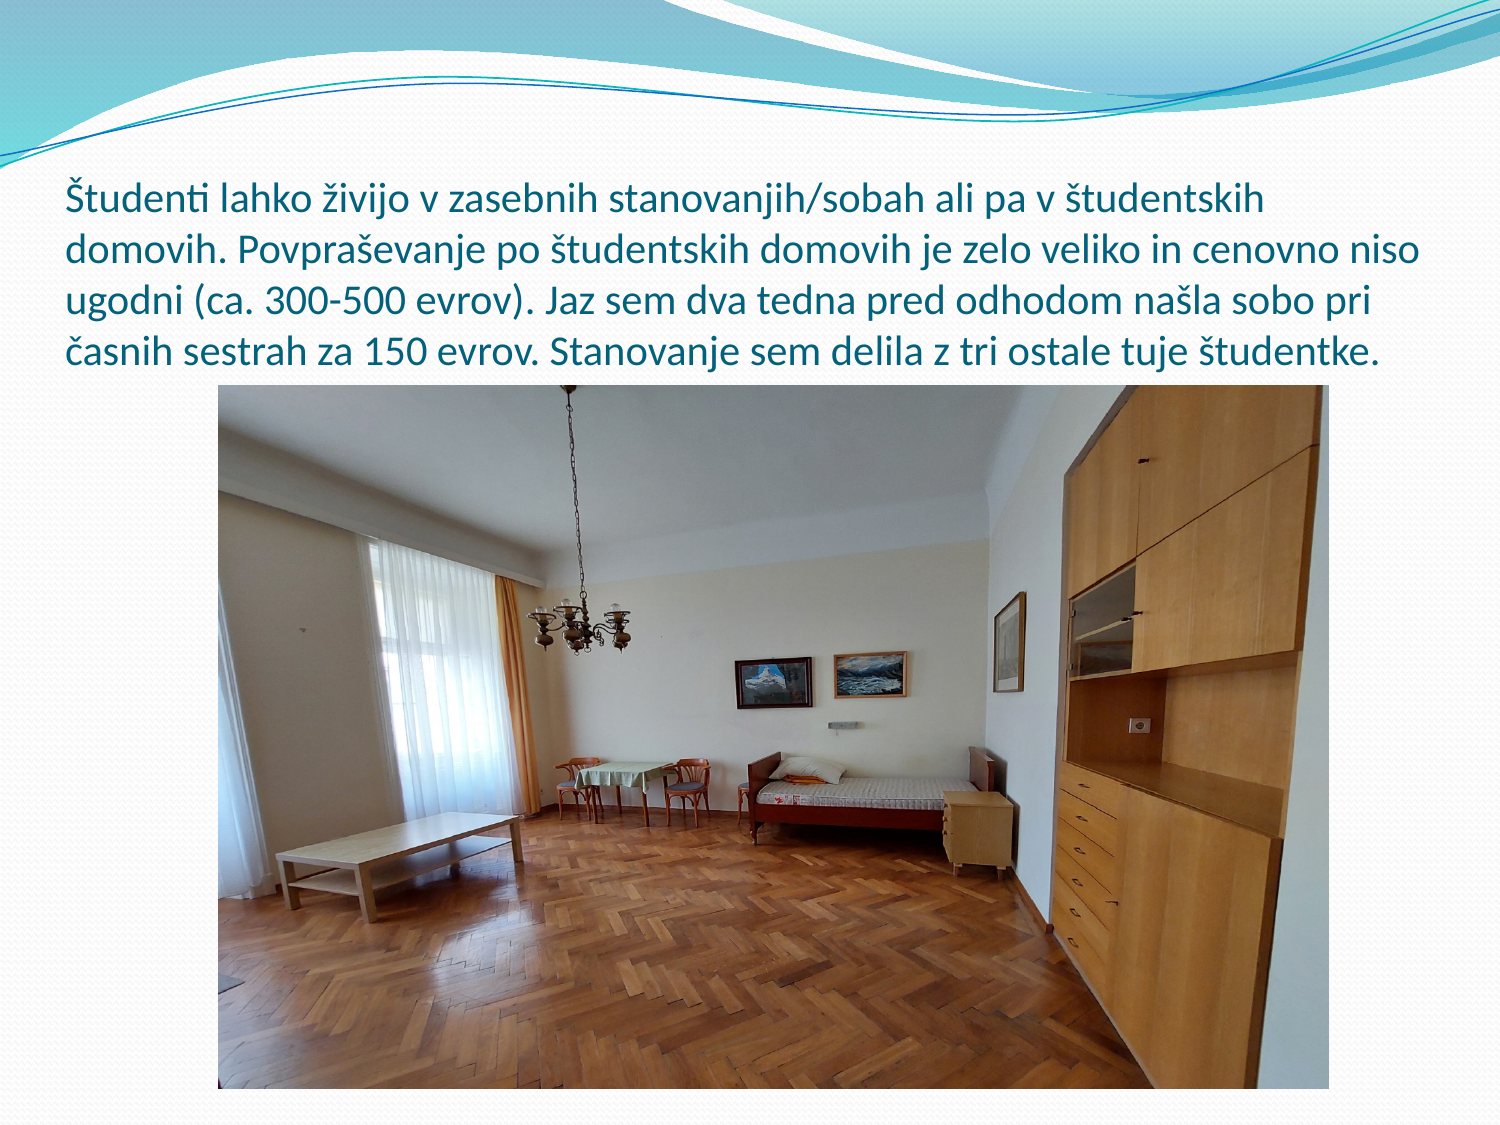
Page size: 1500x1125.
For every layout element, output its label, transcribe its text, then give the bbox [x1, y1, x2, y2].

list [218, 385, 1329, 1089]
title Študenti lahko živijo v zasebnih stanovanjih/sobah ali pa v študentskih domovih. Povpraševanje po študentskih domovih je zelo veliko in cenovno niso ugodni (ca. 300-500 evrov). Jaz sem dva tedna pred odhodom našla sobo pri časnih sestrah za 150 evrov. Stanovanje sem delila z tri ostale tuje študentke. [64, 115, 1425, 374]
